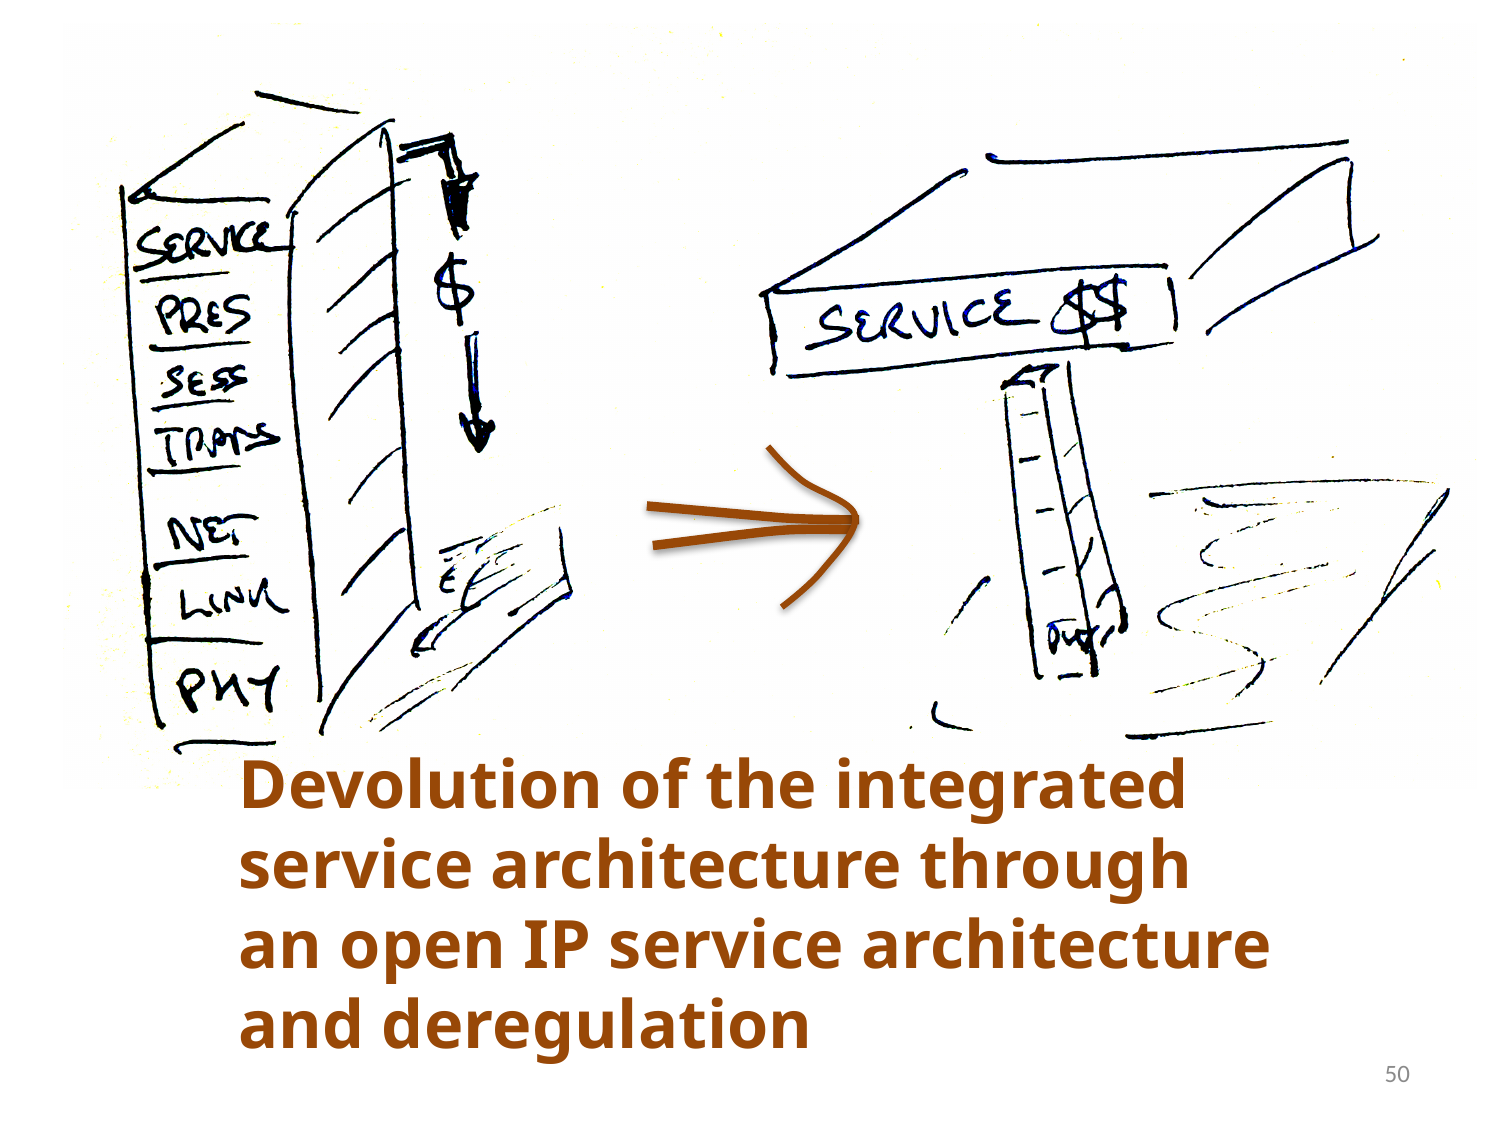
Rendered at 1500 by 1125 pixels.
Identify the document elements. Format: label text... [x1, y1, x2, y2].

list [62, 23, 1477, 789]
slide_number 50 [1074, 1042, 1425, 1103]
text_box Devolution of the integrated service architecture through an open IP service architecture and deregulation [223, 798, 1288, 1070]
